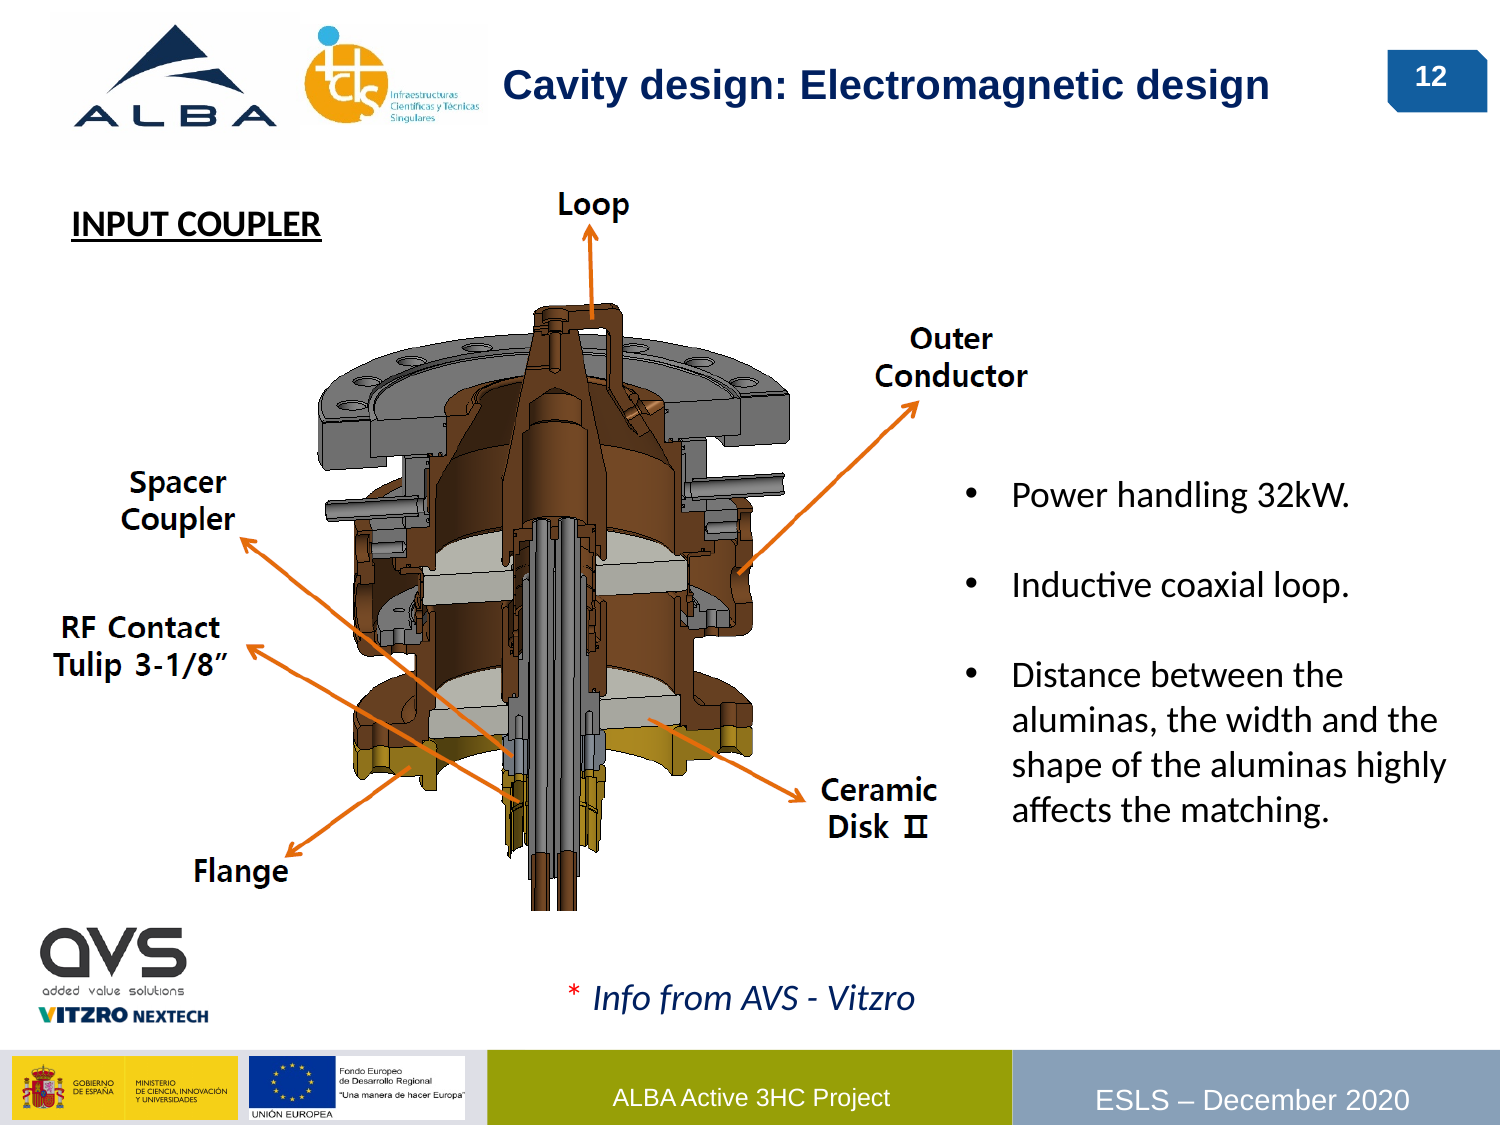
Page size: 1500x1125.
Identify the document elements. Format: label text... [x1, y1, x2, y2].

picture [50, 12, 488, 150]
picture [53, 190, 1029, 927]
picture [12, 1056, 238, 1120]
text_box * Info from AVS - Vitzro [550, 965, 1013, 1026]
text_box Cavity design: Electromagnetic design [487, 50, 1363, 116]
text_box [37, 925, 209, 1024]
slide_number 12 [1400, 50, 1475, 101]
text_box Power handling 32kW. Inductive coaxial loop. Distance between the aluminas, the width and the shape of the aluminas highly affects the matching. [1032, 462, 1475, 838]
picture [249, 1056, 465, 1120]
